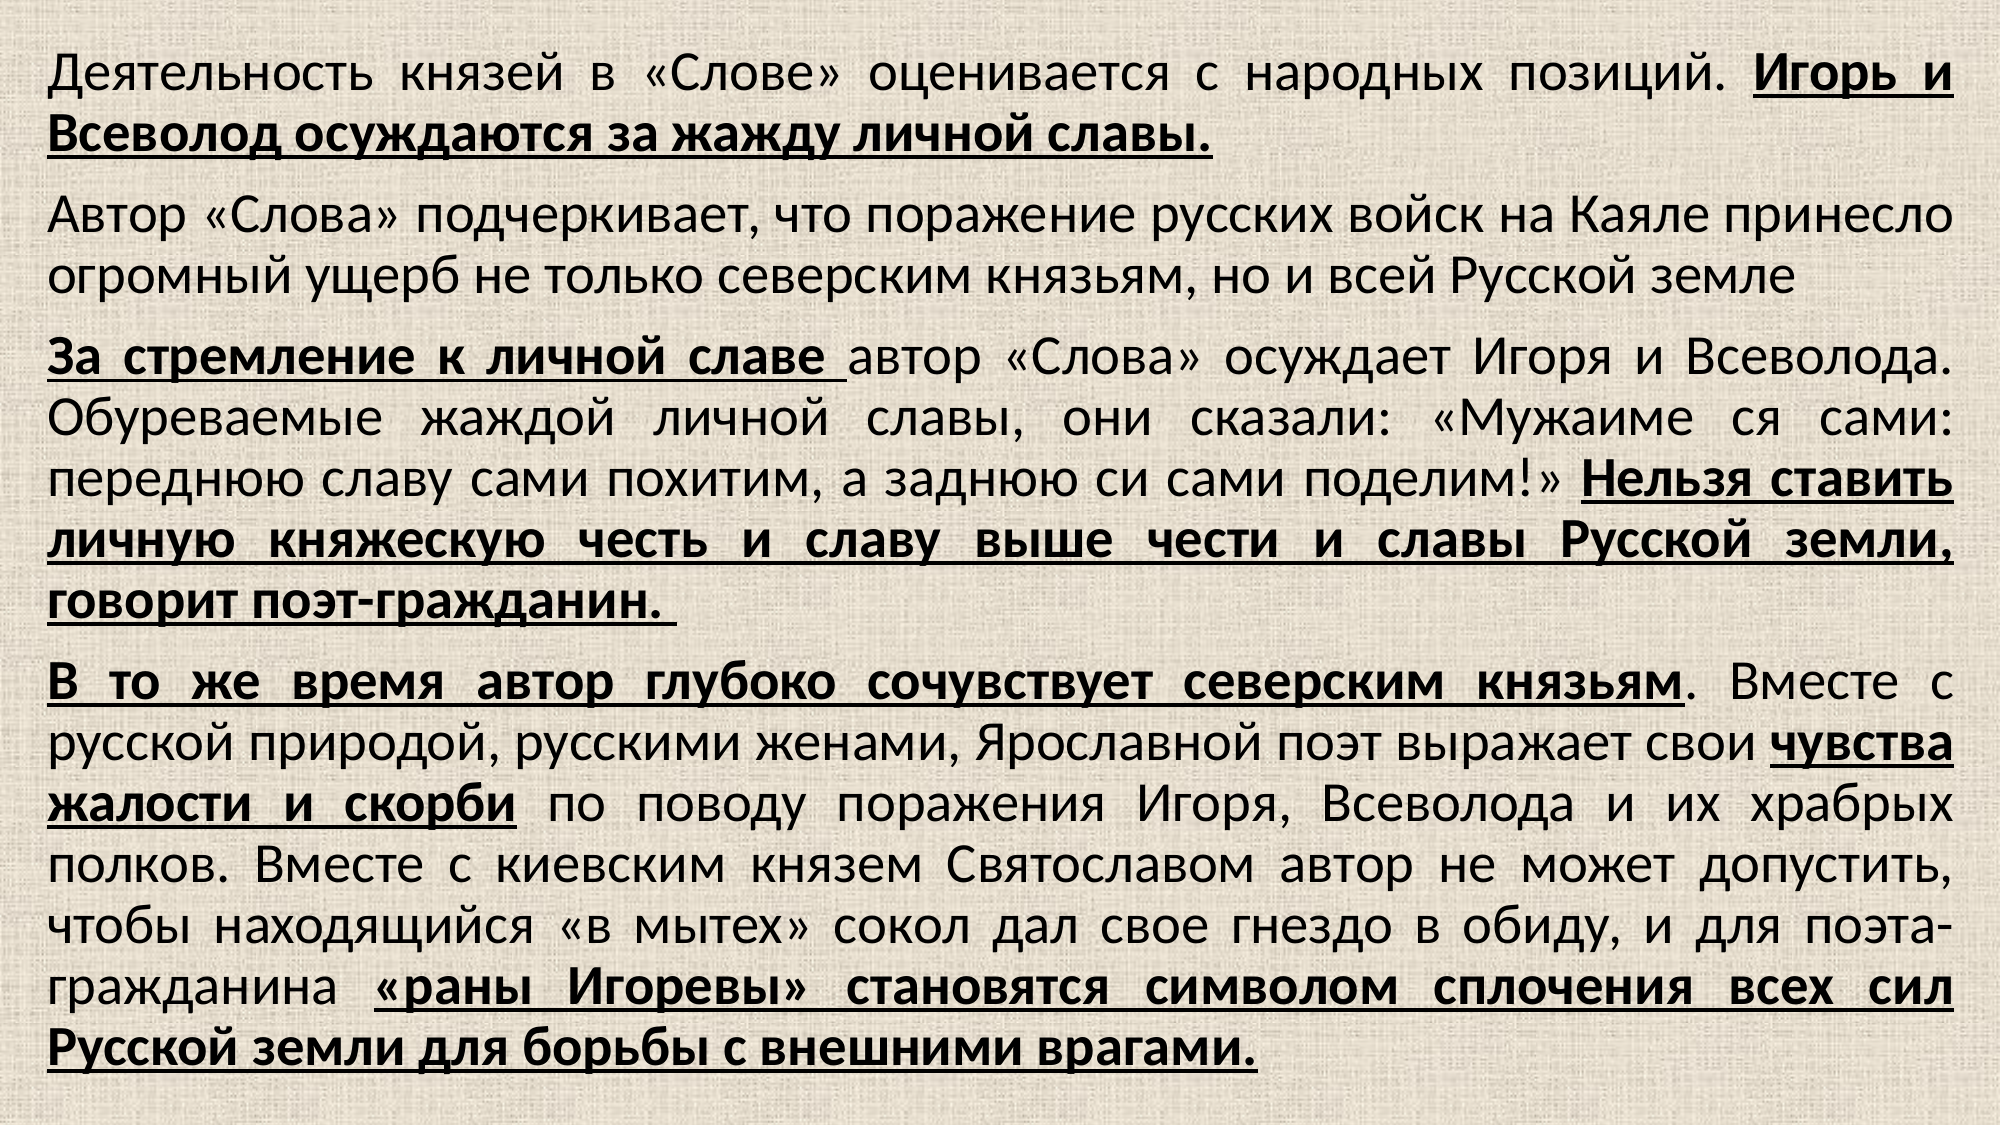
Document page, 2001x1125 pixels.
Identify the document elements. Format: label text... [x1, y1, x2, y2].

list Деятельность князей в «Слове» оценивается с народных позиций. Игорь и Всеволод осуждаются за жажду личной славы. Автор «Слова» подчеркивает, что поражение русских войск на Каяле принесло огромный ущерб не только северским князьям, но и всей Русской земле За стремление к личной славе автор «Слова» осуждает Игоря и Всеволода. Обуреваемые жаждой личной славы, они сказали: «Мужаиме ся сами: переднюю славу сами похитим, а заднюю си сами поделим!» Нельзя ставить личную княжескую честь и славу выше чести и славы Русской земли, говорит поэт-гражданин. В то же время автор глубоко сочувствует северским князьям. Вместе с русской природой, русскими женами, Ярославной поэт выражает свои чувства жалости и скорби по поводу поражения Игоря, Всеволода и их храбрых полков. Вместе с киевским князем Святославом автор не может допустить, чтобы находящийся «в мытех» сокол дал свое гнездо в обиду, и для поэта-гражданина «раны Игоревы» становятся символом сплочения всех сил Русской земли для борьбы с внешними врагами. [32, 34, 1970, 1102]
